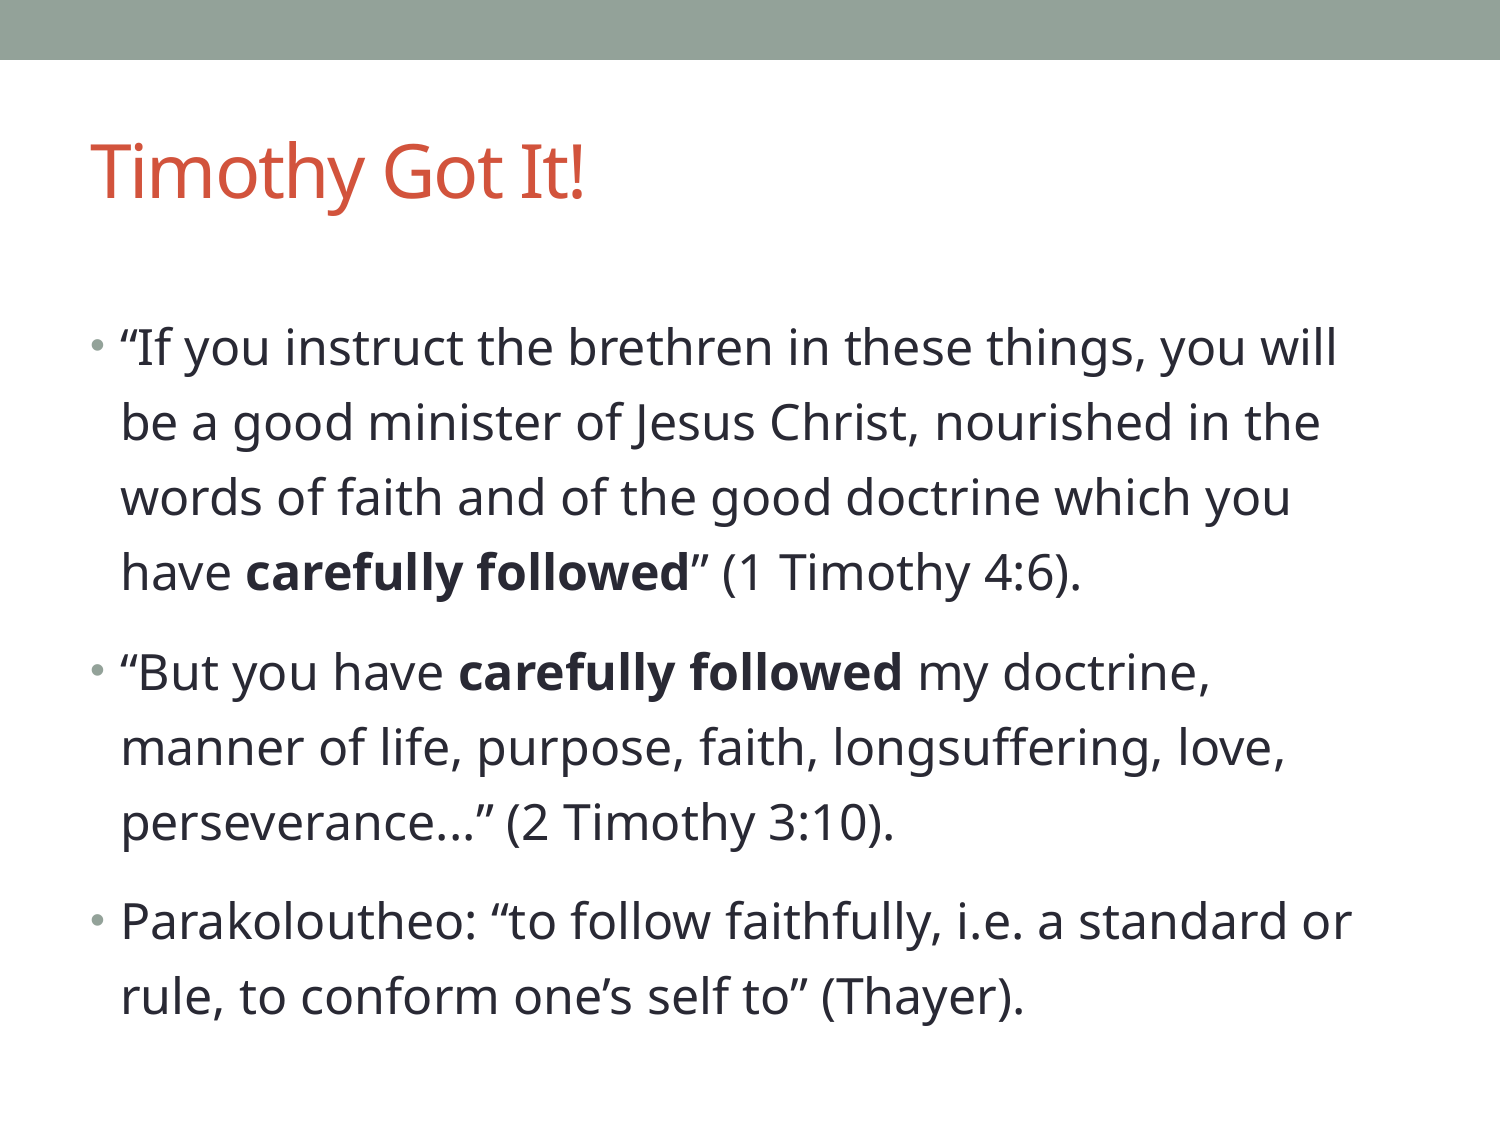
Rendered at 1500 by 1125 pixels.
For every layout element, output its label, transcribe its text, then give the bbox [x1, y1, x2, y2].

list “If you instruct the brethren in these things, you will be a good minister of Jesus Christ, nourished in the words of faith and of the good doctrine which you have carefully followed” (1 Timothy 4:6). “But you have carefully followed my doctrine, manner of life, purpose, faith, longsuffering, love, perseverance...” (2 Timothy 3:10). Parakoloutheo: “to follow faithfully, i.e. a standard or rule, to conform one’s self to” (Thayer). [75, 262, 1425, 1063]
title Timothy Got It! [75, 87, 1425, 250]
